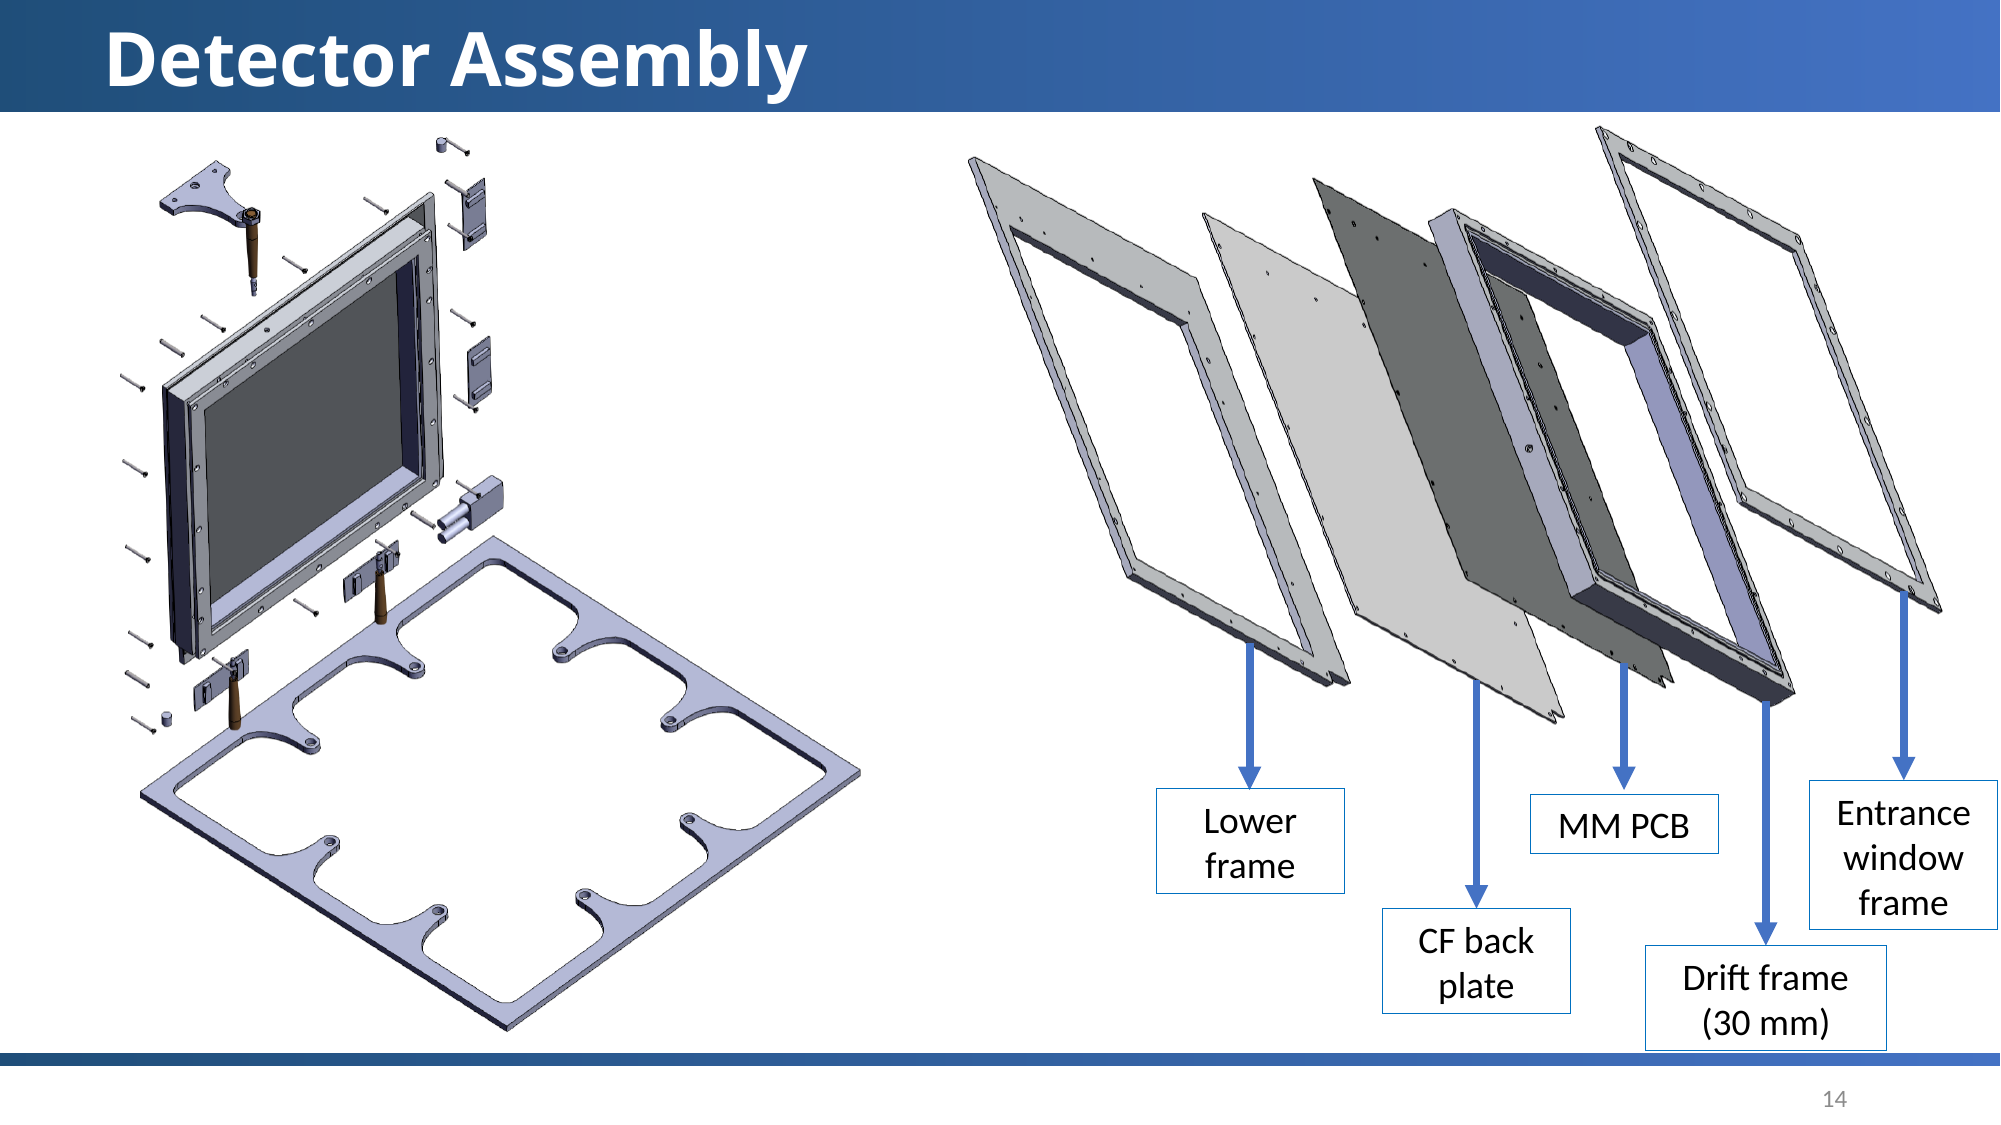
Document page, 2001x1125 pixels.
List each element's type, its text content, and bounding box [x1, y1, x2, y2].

text_box Detector Assembly [88, 3, 1062, 109]
text_box Lower frame [1156, 789, 1345, 894]
text_box CF back plate [1382, 908, 1571, 1014]
text_box Drift frame (30 mm) [1645, 945, 1887, 1051]
text_box Entrance window frame [1809, 780, 1998, 930]
picture [74, 123, 873, 1044]
text_box MM PCB [1530, 794, 1719, 854]
picture [947, 123, 1994, 789]
slide_number 14 [1412, 1067, 1863, 1125]
